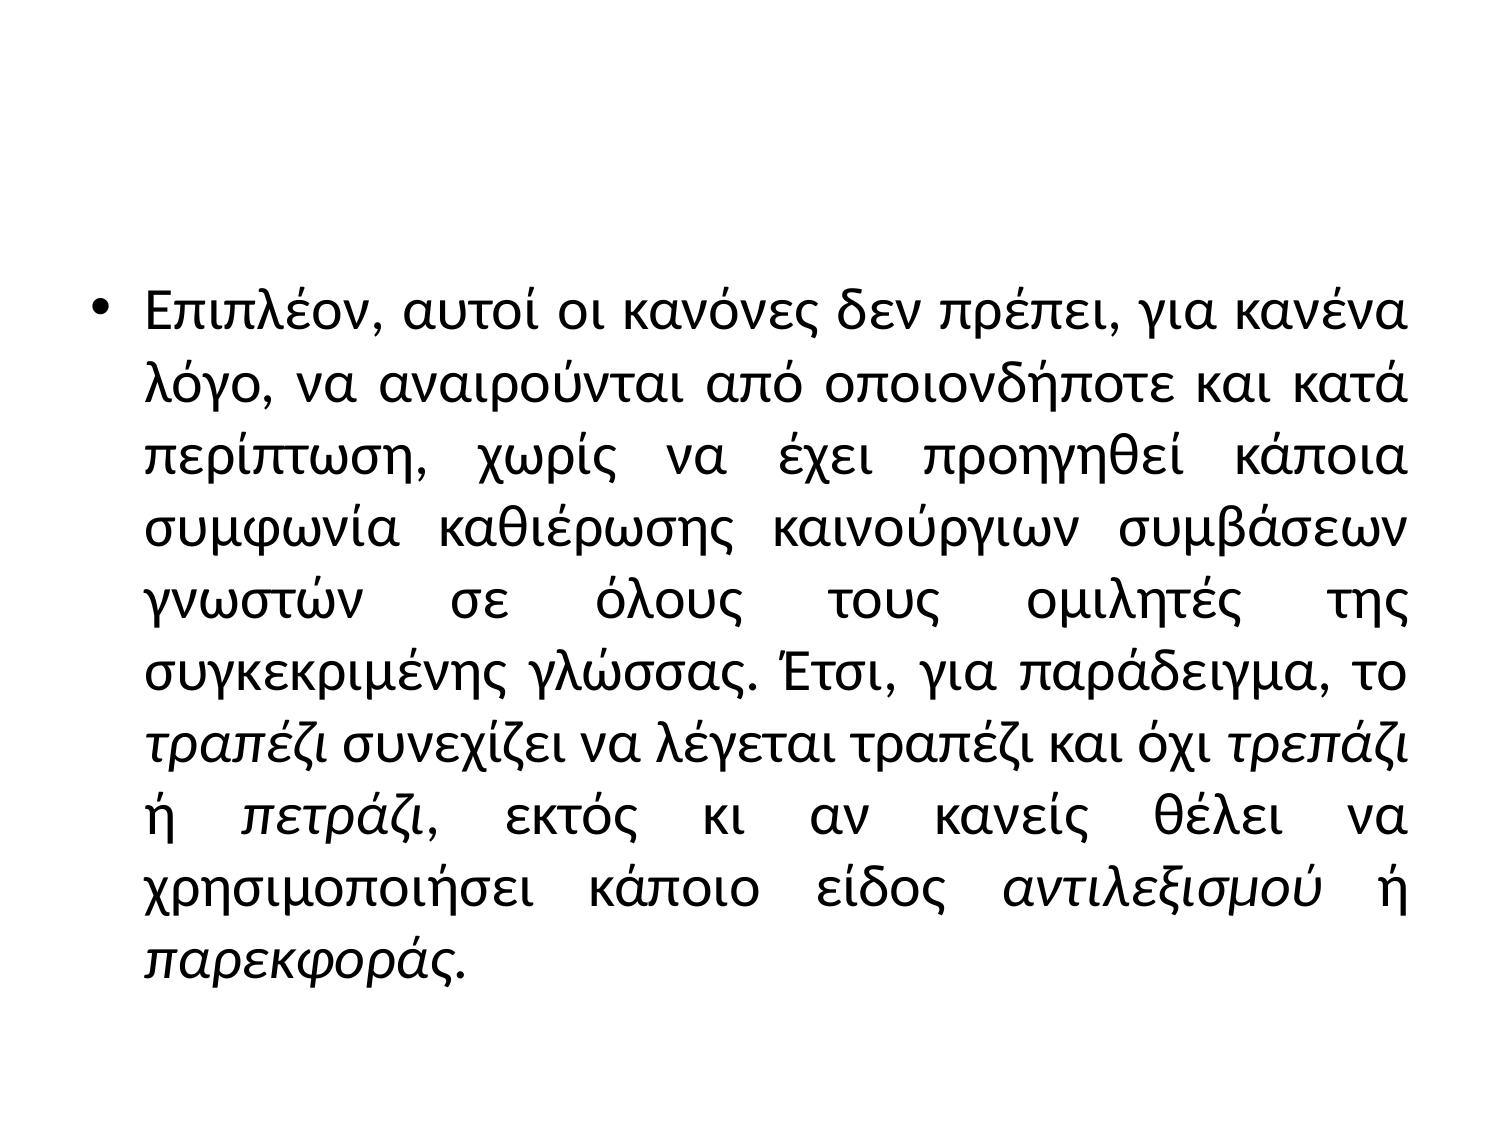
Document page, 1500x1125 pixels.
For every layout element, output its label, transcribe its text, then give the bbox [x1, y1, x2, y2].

list Επιπλέον, αυτοί οι κανόνες δεν πρέπει, για κανένα λόγο, να αναιρούνται από οποιονδήποτε και κατά περίπτωση, χωρίς να έχει προηγηθεί κάποια συμφωνία καθιέρωσης καινούργιων συμβάσεων γνωστών σε όλους τους ομιλητές της συγκεκριμένης γλώσσας. Έτσι, για παράδειγμα, το τραπέζι συνεχίζει να λέγεται τραπέζι και όχι τρεπάζι ή πετράζι, εκτός κι αν κανείς θέλει να χρησιμοποιήσει κάποιο είδος αντιλεξισμού ή παρεκφοράς. [75, 262, 1425, 1005]
